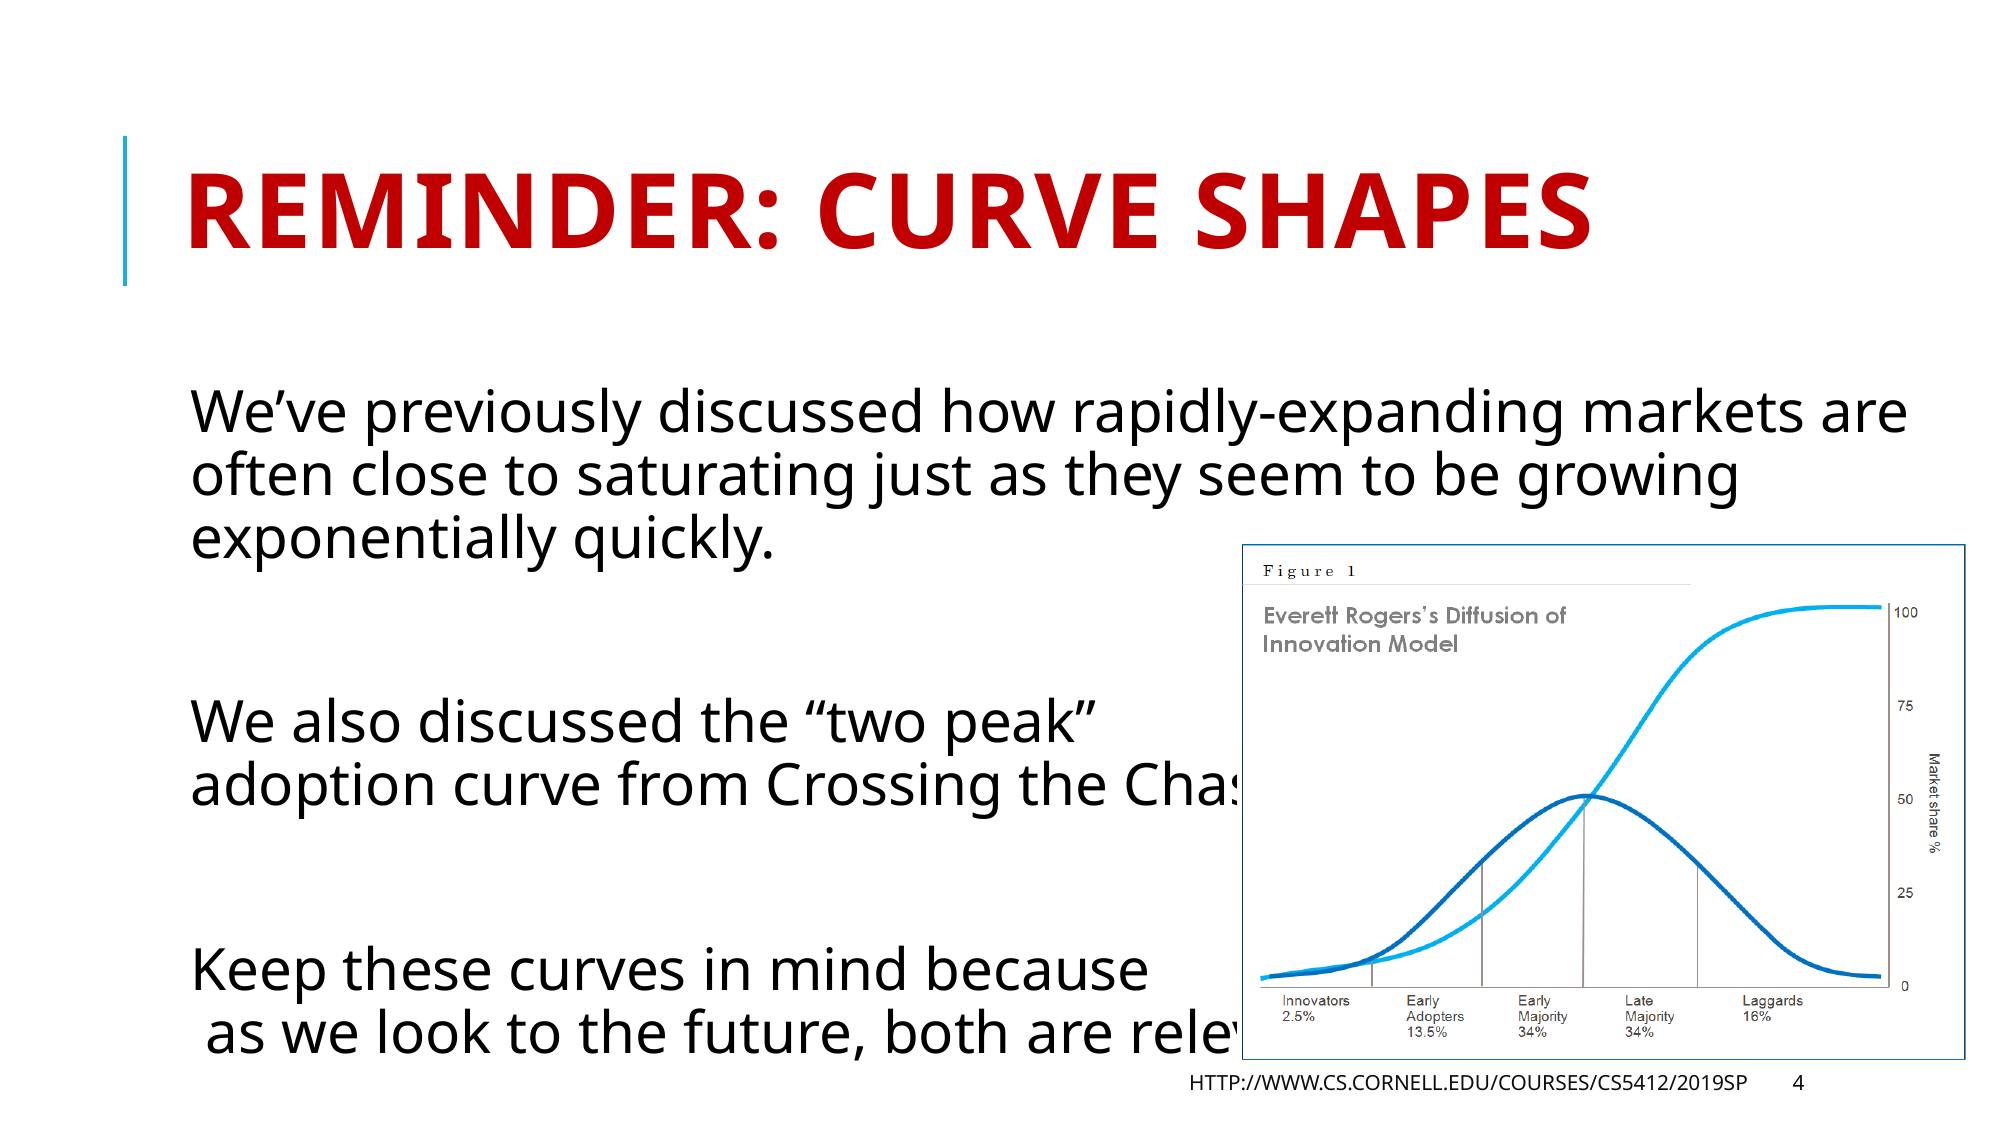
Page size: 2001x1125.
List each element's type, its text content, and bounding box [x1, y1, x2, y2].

picture [1237, 539, 1968, 1062]
title Reminder: Curve shapes [168, 96, 1938, 342]
list We’ve previously discussed how rapidly-expanding markets are often close to saturating just as they seem to be growing exponentially quickly. We also discussed the “two peak” adoption curve from Crossing the Chasm Keep these curves in mind because as we look to the future, both are relevant! [168, 375, 1938, 1035]
slide_number 4 [1777, 1070, 1938, 1107]
footer http://www.cs.cornell.edu/courses/cs5412/2019sp [794, 1061, 1763, 1107]
